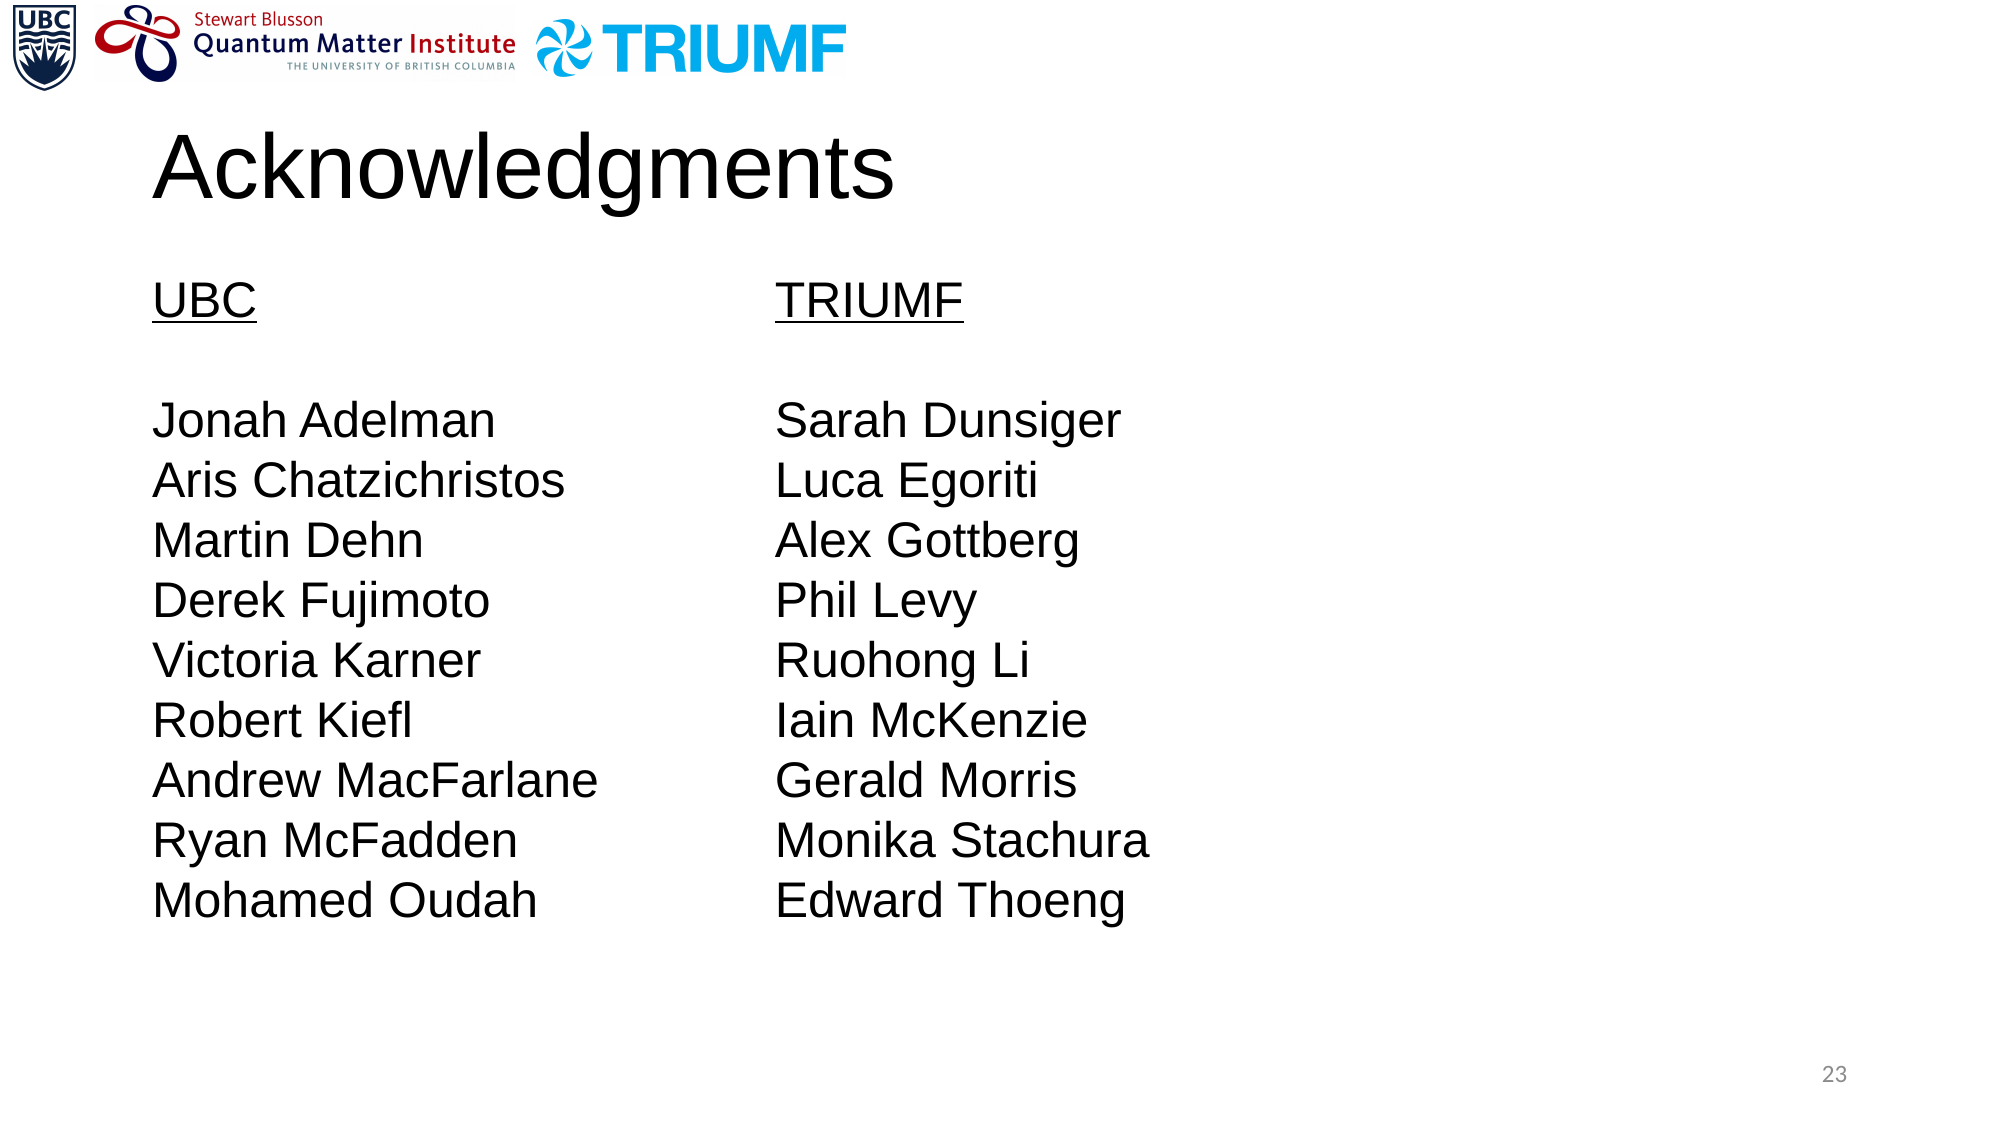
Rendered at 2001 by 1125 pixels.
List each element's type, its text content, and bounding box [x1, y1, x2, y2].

text_box UBC Jonah Adelman Aris Chatzichristos Martin Dehn Derek Fujimoto Victoria Karner Robert Kiefl Andrew MacFarlane Ryan McFadden Mohamed Oudah [137, 260, 623, 935]
picture [95, 5, 515, 82]
picture [533, 19, 846, 77]
title Acknowledgments [137, 59, 1863, 278]
slide_number 23 [1412, 1042, 1863, 1103]
text_box TRIUMF Sarah Dunsiger Luca Egoriti Alex Gottberg Phil Levy Ruohong Li Iain McKenzie Gerald Morris Monika Stachura Edward Thoeng [760, 260, 1638, 935]
picture [13, 5, 76, 91]
